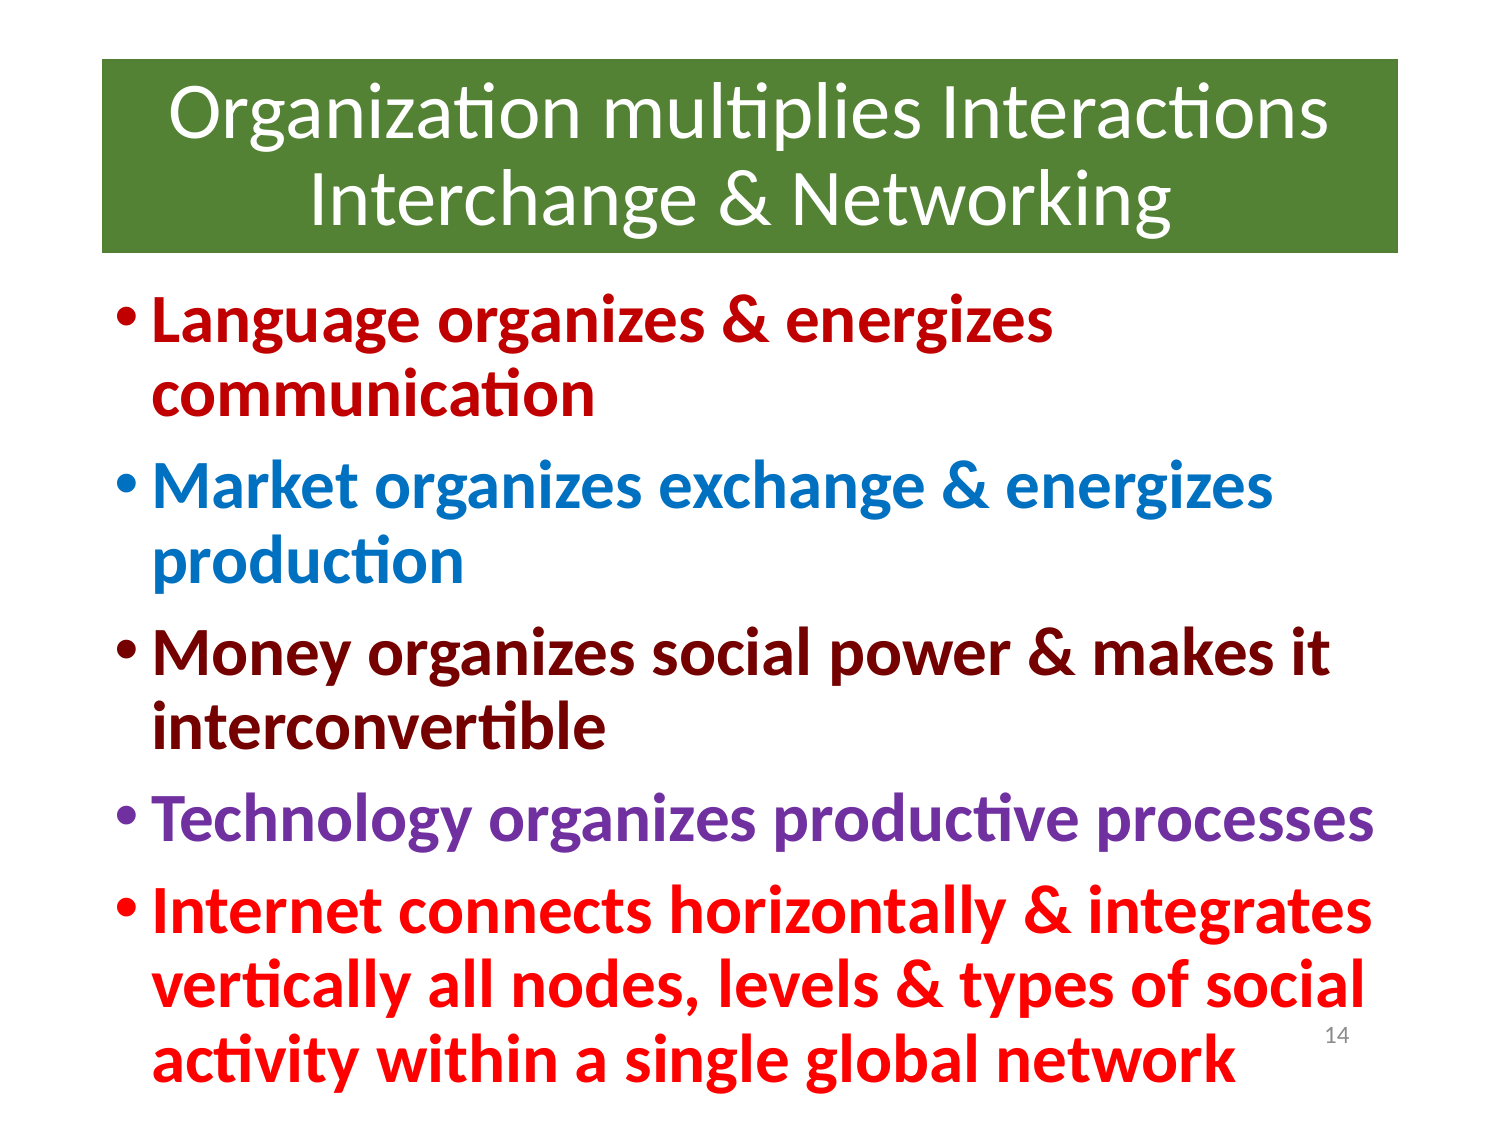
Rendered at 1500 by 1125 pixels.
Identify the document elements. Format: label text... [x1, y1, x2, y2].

title Organization multiplies Interactions Interchange & Networking [102, 59, 1398, 253]
list Language organizes & energizes communication Market organizes exchange & energizes production Money organizes social power & makes it interconvertible Technology organizes productive processes Internet connects horizontally & integrates vertically all nodes, levels & types of social activity within a single global network [99, 275, 1437, 1112]
text_box 14 [1014, 1003, 1365, 1064]
